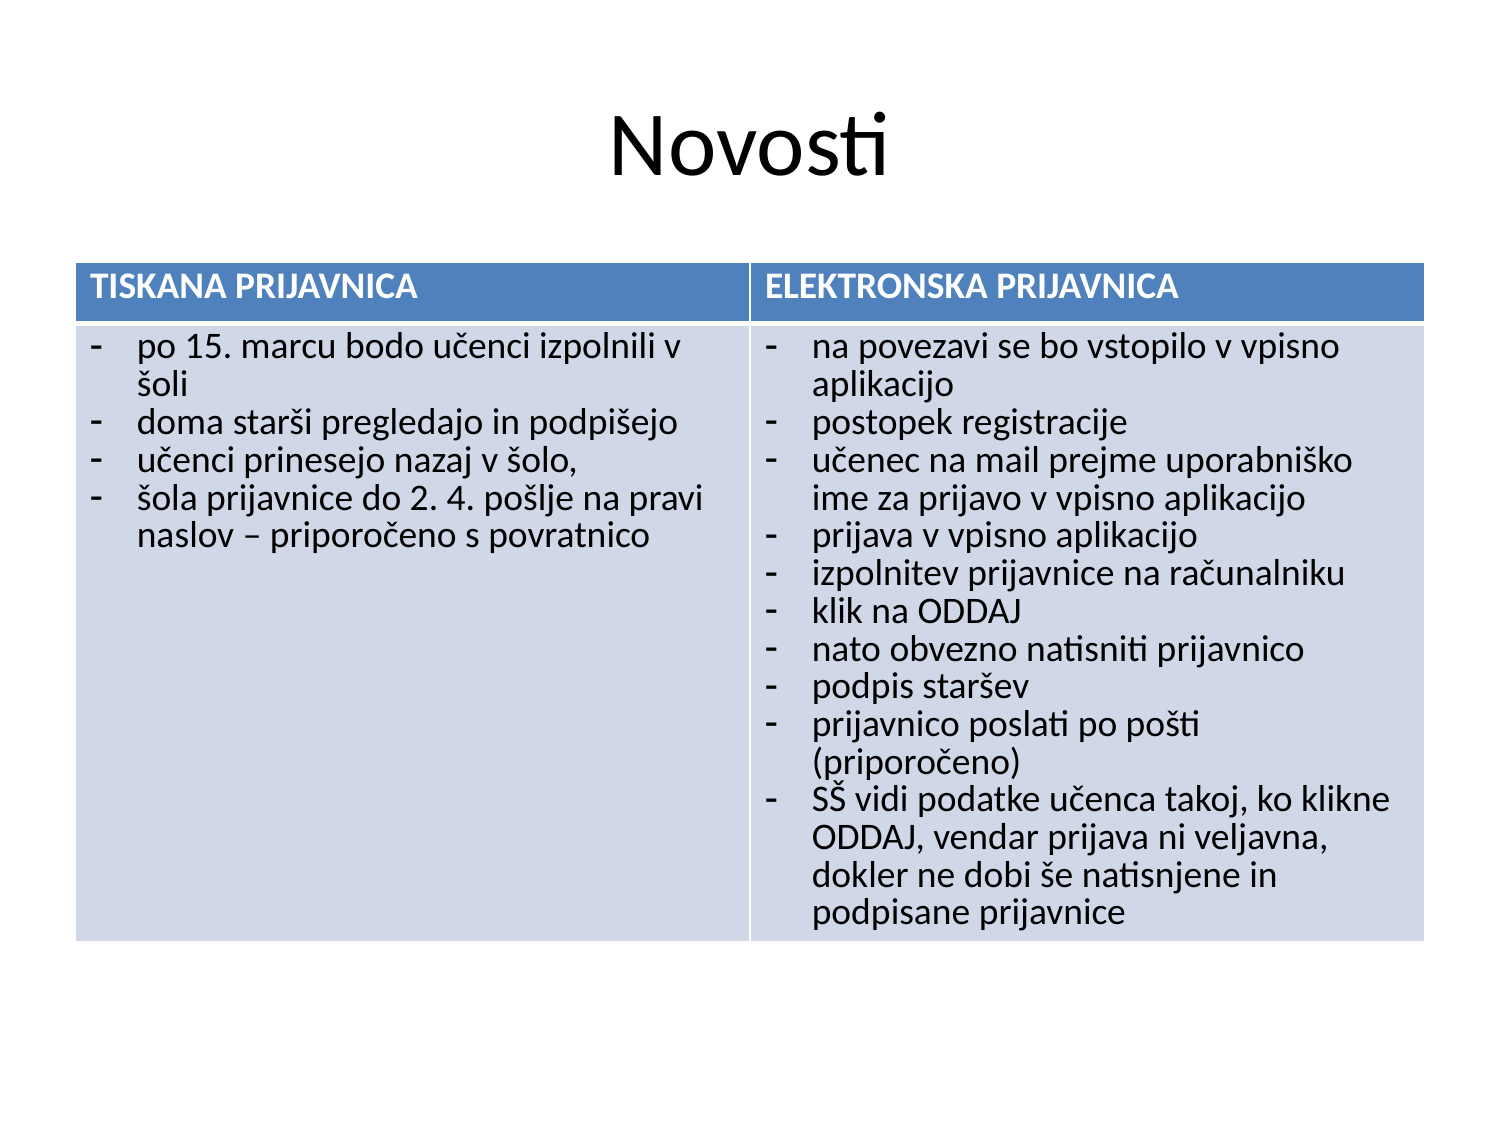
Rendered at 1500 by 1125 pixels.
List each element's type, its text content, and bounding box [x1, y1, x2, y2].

title Novosti [75, 45, 1425, 233]
table_cell po 15. marcu bodo učenci izpolnili v šoli doma starši pregledajo in podpišejo učenci prinesejo nazaj v šolo, šola prijavnice do 2. 4. pošlje na pravi naslov – priporočeno s povratnico [76, 326, 749, 941]
table_cell na povezavi se bo vstopilo v vpisno aplikacijo postopek registracije učenec na mail prejme uporabniško ime za prijavo v vpisno aplikacijo prijava v vpisno aplikacijo izpolnitev prijavnice na računalniku klik na ODDAJ nato obvezno natisniti prijavnico podpis staršev prijavnico poslati po pošti (priporočeno) SŠ vidi podatke učenca takoj, ko klikne ODDAJ, vendar prijava ni veljavna, dokler ne dobi še natisnjene in podpisane prijavnice [751, 326, 1424, 941]
table_header TISKANA PRIJAVNICA [76, 263, 749, 321]
table_header ELEKTRONSKA PRIJAVNICA [751, 263, 1424, 321]
